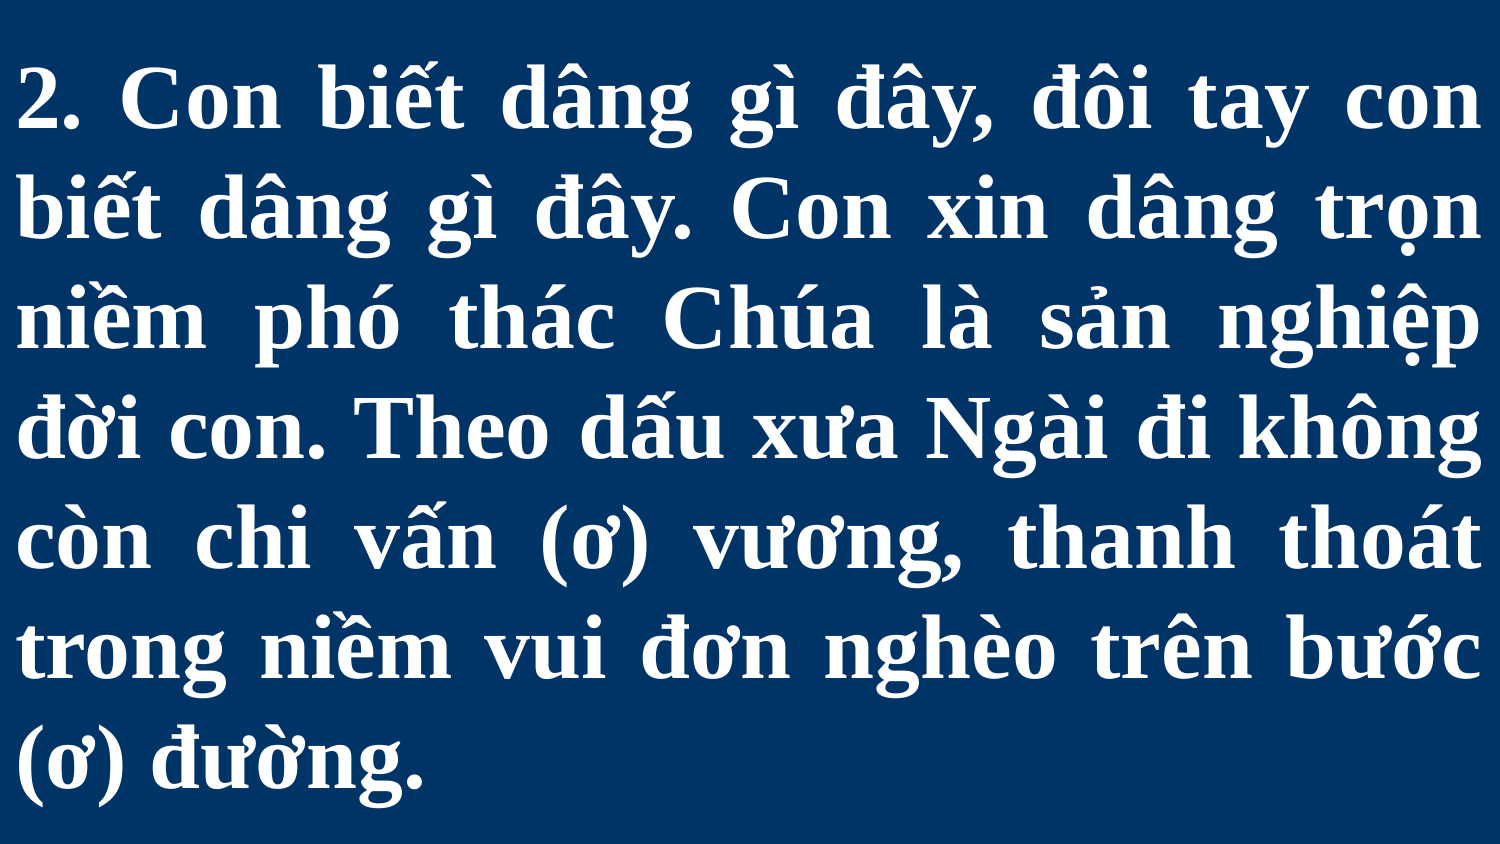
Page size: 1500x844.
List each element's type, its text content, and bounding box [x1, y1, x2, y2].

title 2. Con biết dâng gì đây, đôi tay con biết dâng gì đây. Con xin dâng trọn niềm phó thác Chúa là sản nghiệp đời con. Theo dấu xưa Ngài đi không còn chi vấn (ơ) vương, thanh thoát trong niềm vui đơn nghèo trên bước (ơ) đường. [0, 0, 1500, 844]
